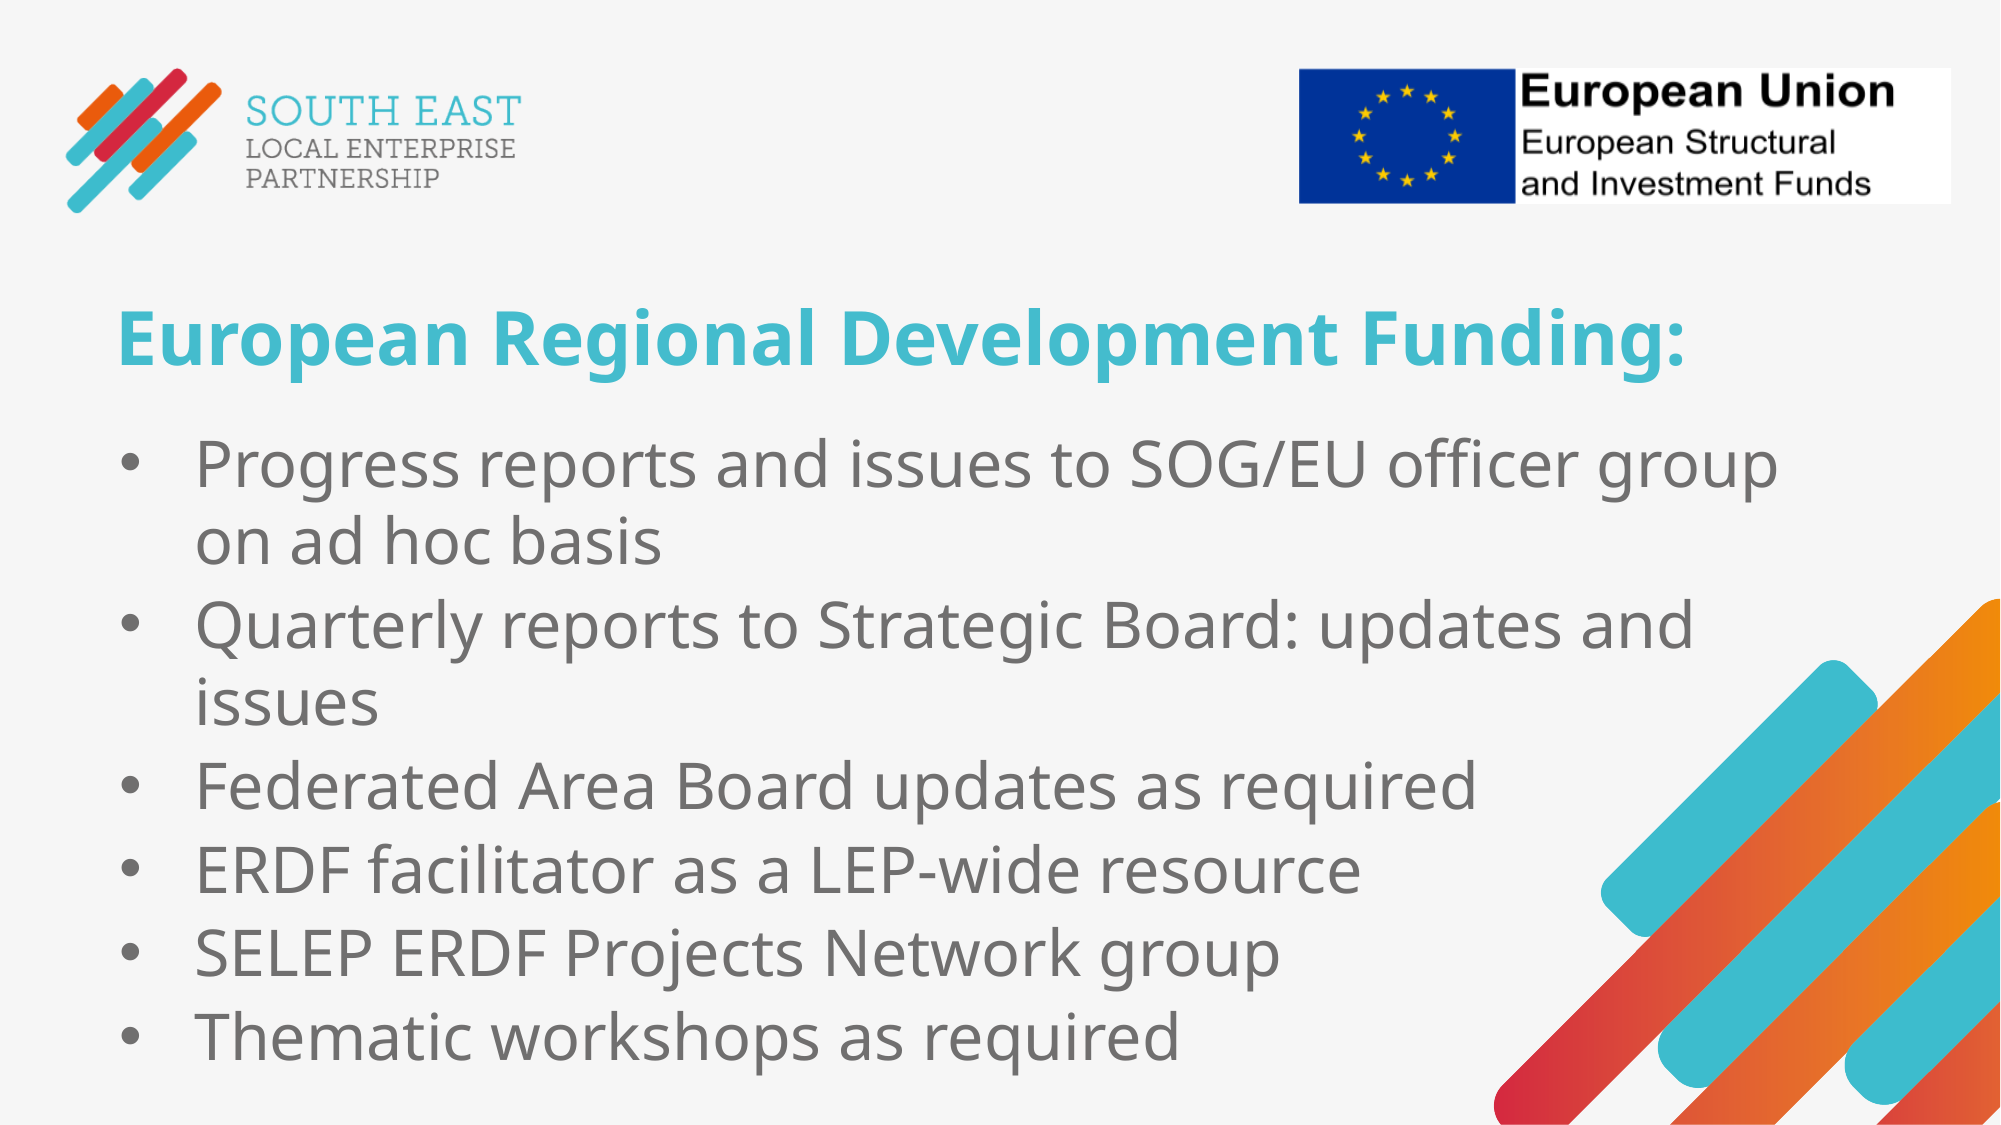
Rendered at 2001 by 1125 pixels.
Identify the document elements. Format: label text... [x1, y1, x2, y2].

picture [1298, 68, 1952, 204]
list Progress reports and issues to SOG/EU officer group on ad hoc basis Quarterly reports to Strategic Board: updates and issues Federated Area Board updates as required ERDF facilitator as a LEP-wide resource SELEP ERDF Projects Network group Thematic workshops as required [104, 415, 1854, 1013]
picture [1449, 505, 2001, 1125]
list European Regional Development Funding: [100, 292, 1854, 379]
picture [16, 17, 571, 264]
